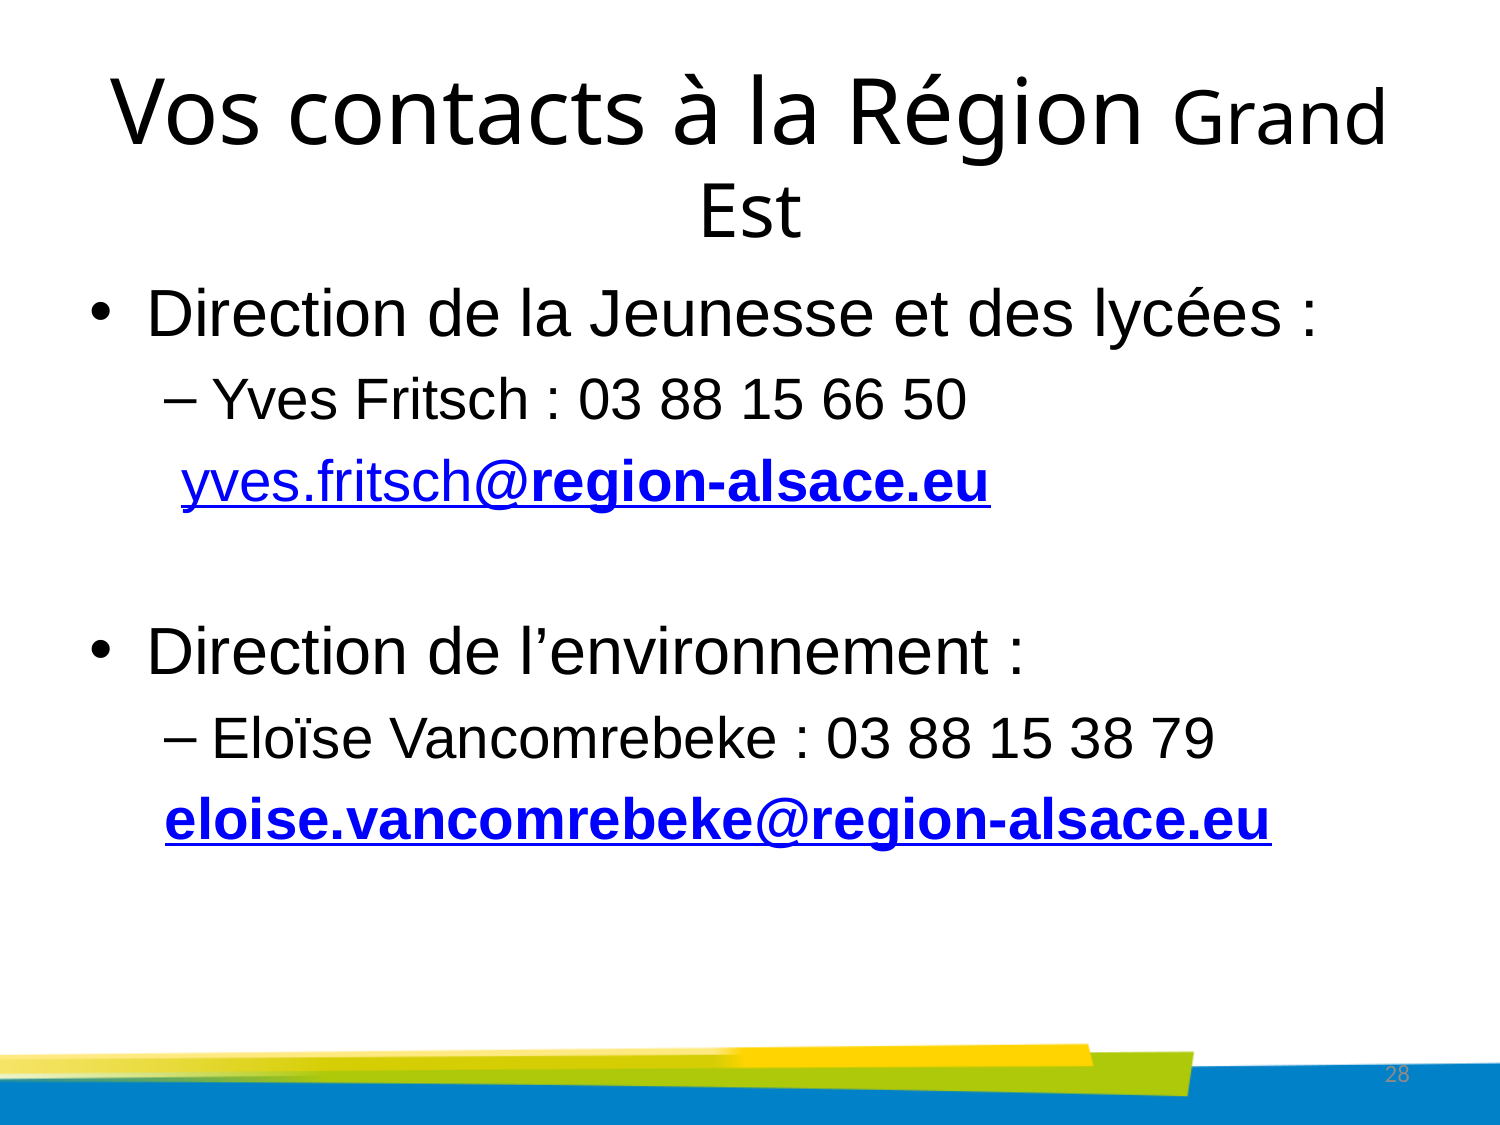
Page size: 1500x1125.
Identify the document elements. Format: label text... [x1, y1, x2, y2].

slide_number 28 [1074, 1042, 1425, 1103]
title Vos contacts à la Région Grand Est [75, 45, 1425, 233]
list Direction de la Jeunesse et des lycées : Yves Fritsch : 03 88 15 66 50 yves.fritsch@region-alsace.eu Direction de l’environnement : Eloïse Vancomrebeke : 03 88 15 38 79 eloise.vancomrebeke@region-alsace.eu [75, 262, 1425, 1005]
picture [0, 0, 1500, 1125]
